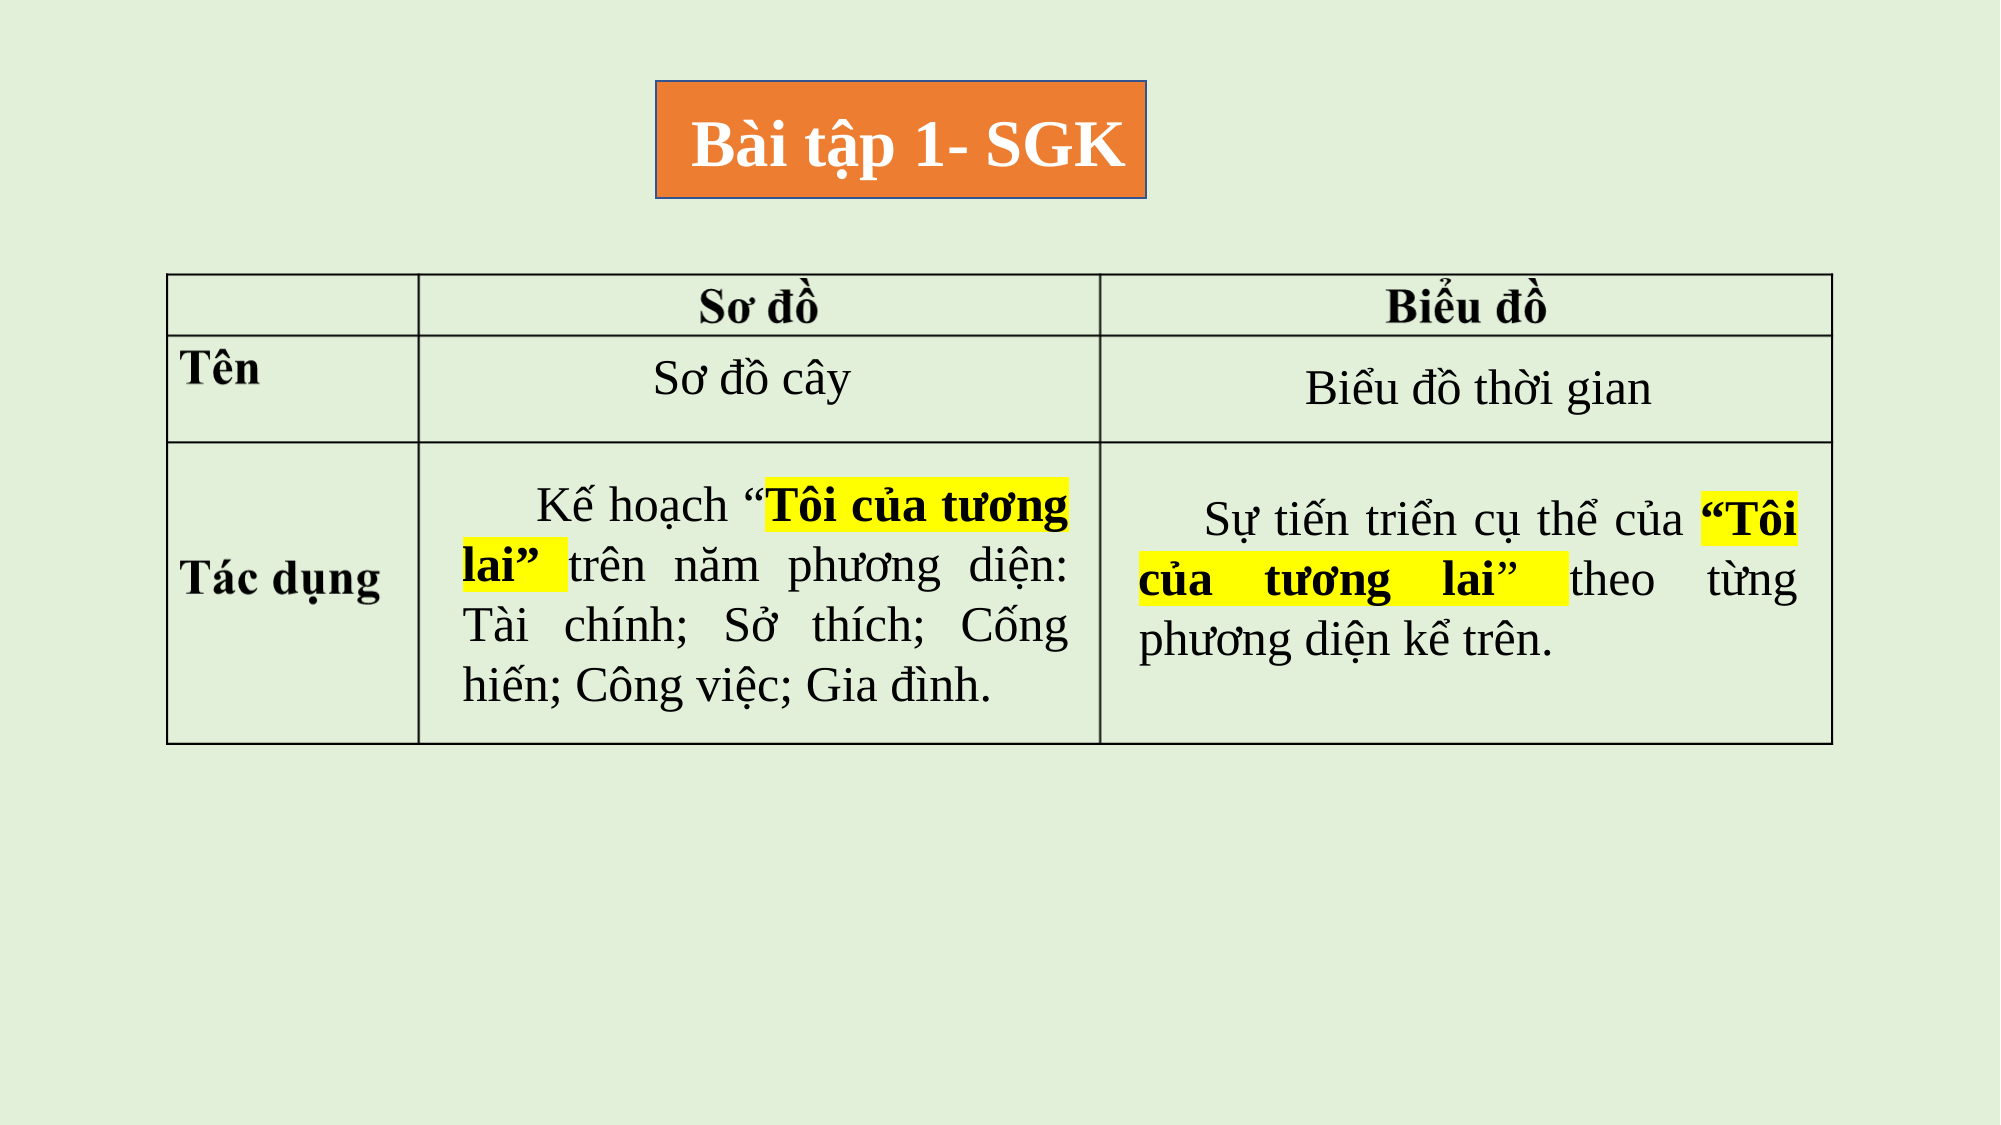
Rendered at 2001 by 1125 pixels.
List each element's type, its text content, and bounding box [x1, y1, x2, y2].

picture [165, 259, 1835, 746]
text_box Bài tập 1- SGK [655, 80, 1147, 199]
